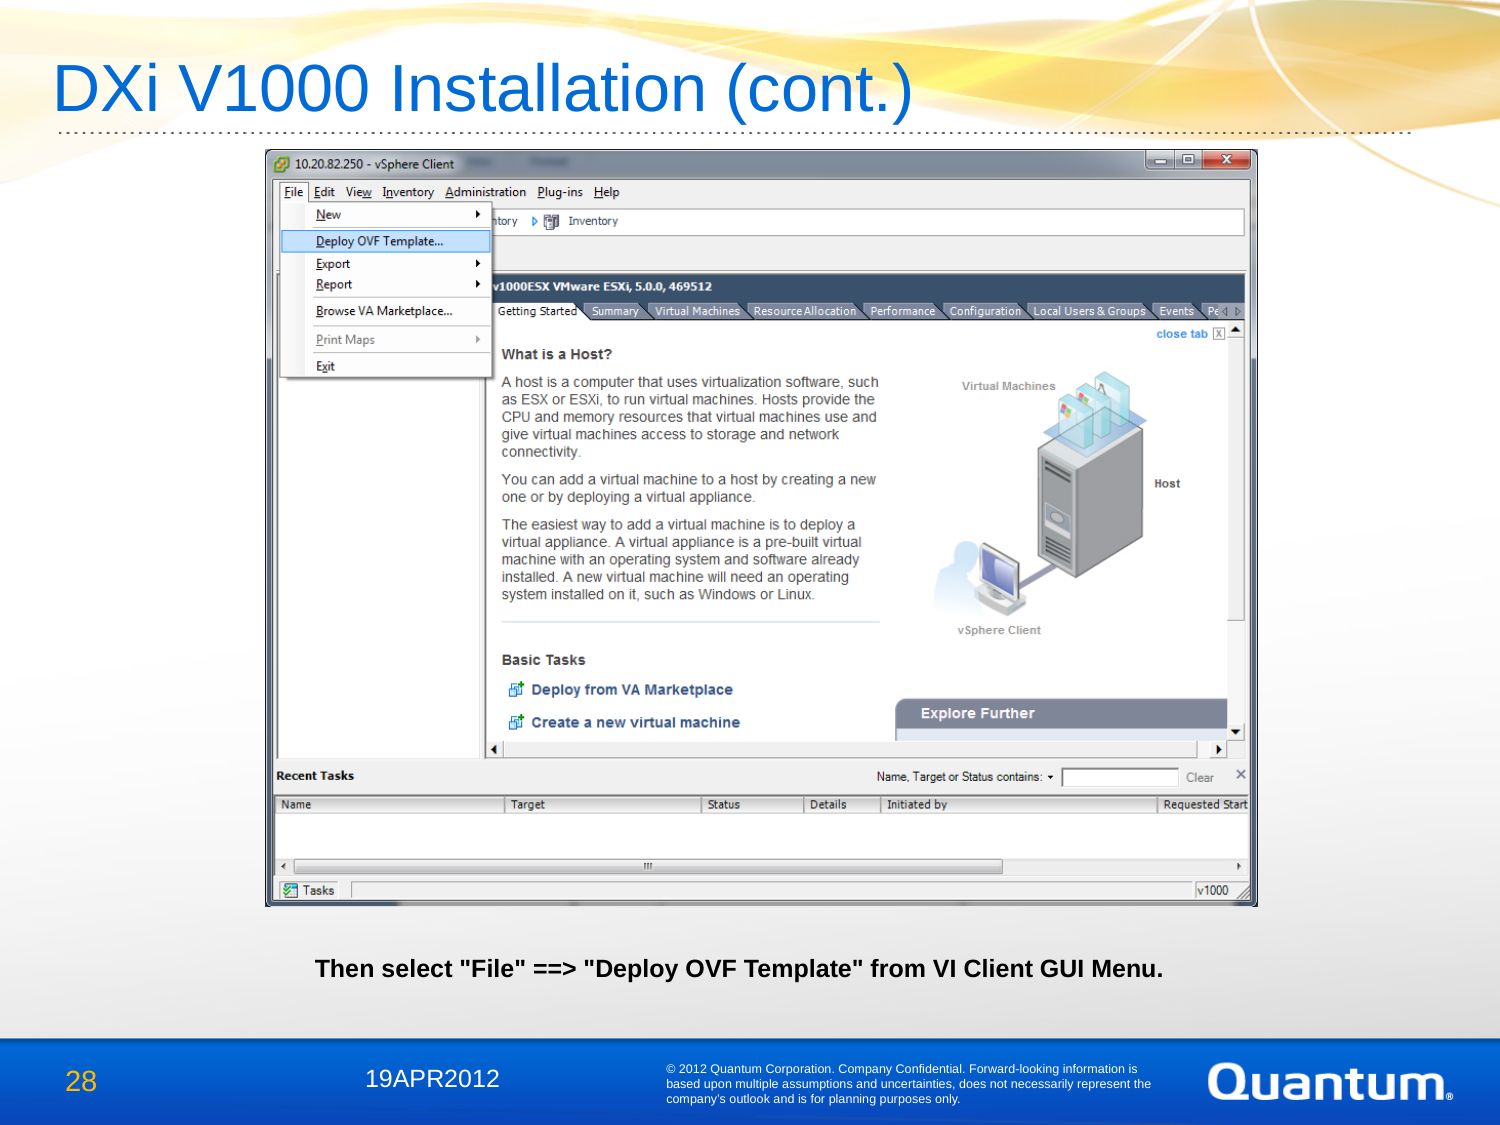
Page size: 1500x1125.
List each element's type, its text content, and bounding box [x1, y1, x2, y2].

slide_number 28 [49, 1054, 138, 1109]
text_box Then select "File" ==> "Deploy OVF Template" from VI Client GUI Menu. [299, 944, 1223, 990]
title DXi V1000 Installation (cont.) [37, 32, 1463, 138]
picture [7, 125, 1488, 142]
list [265, 149, 1258, 907]
footer © 2012 Quantum Corporation. Company Confidential. Forward-looking information is based upon multiple assumptions and uncertainties, does not necessarily represent the company’s outlook and is for planning purposes only. [651, 1053, 1190, 1120]
